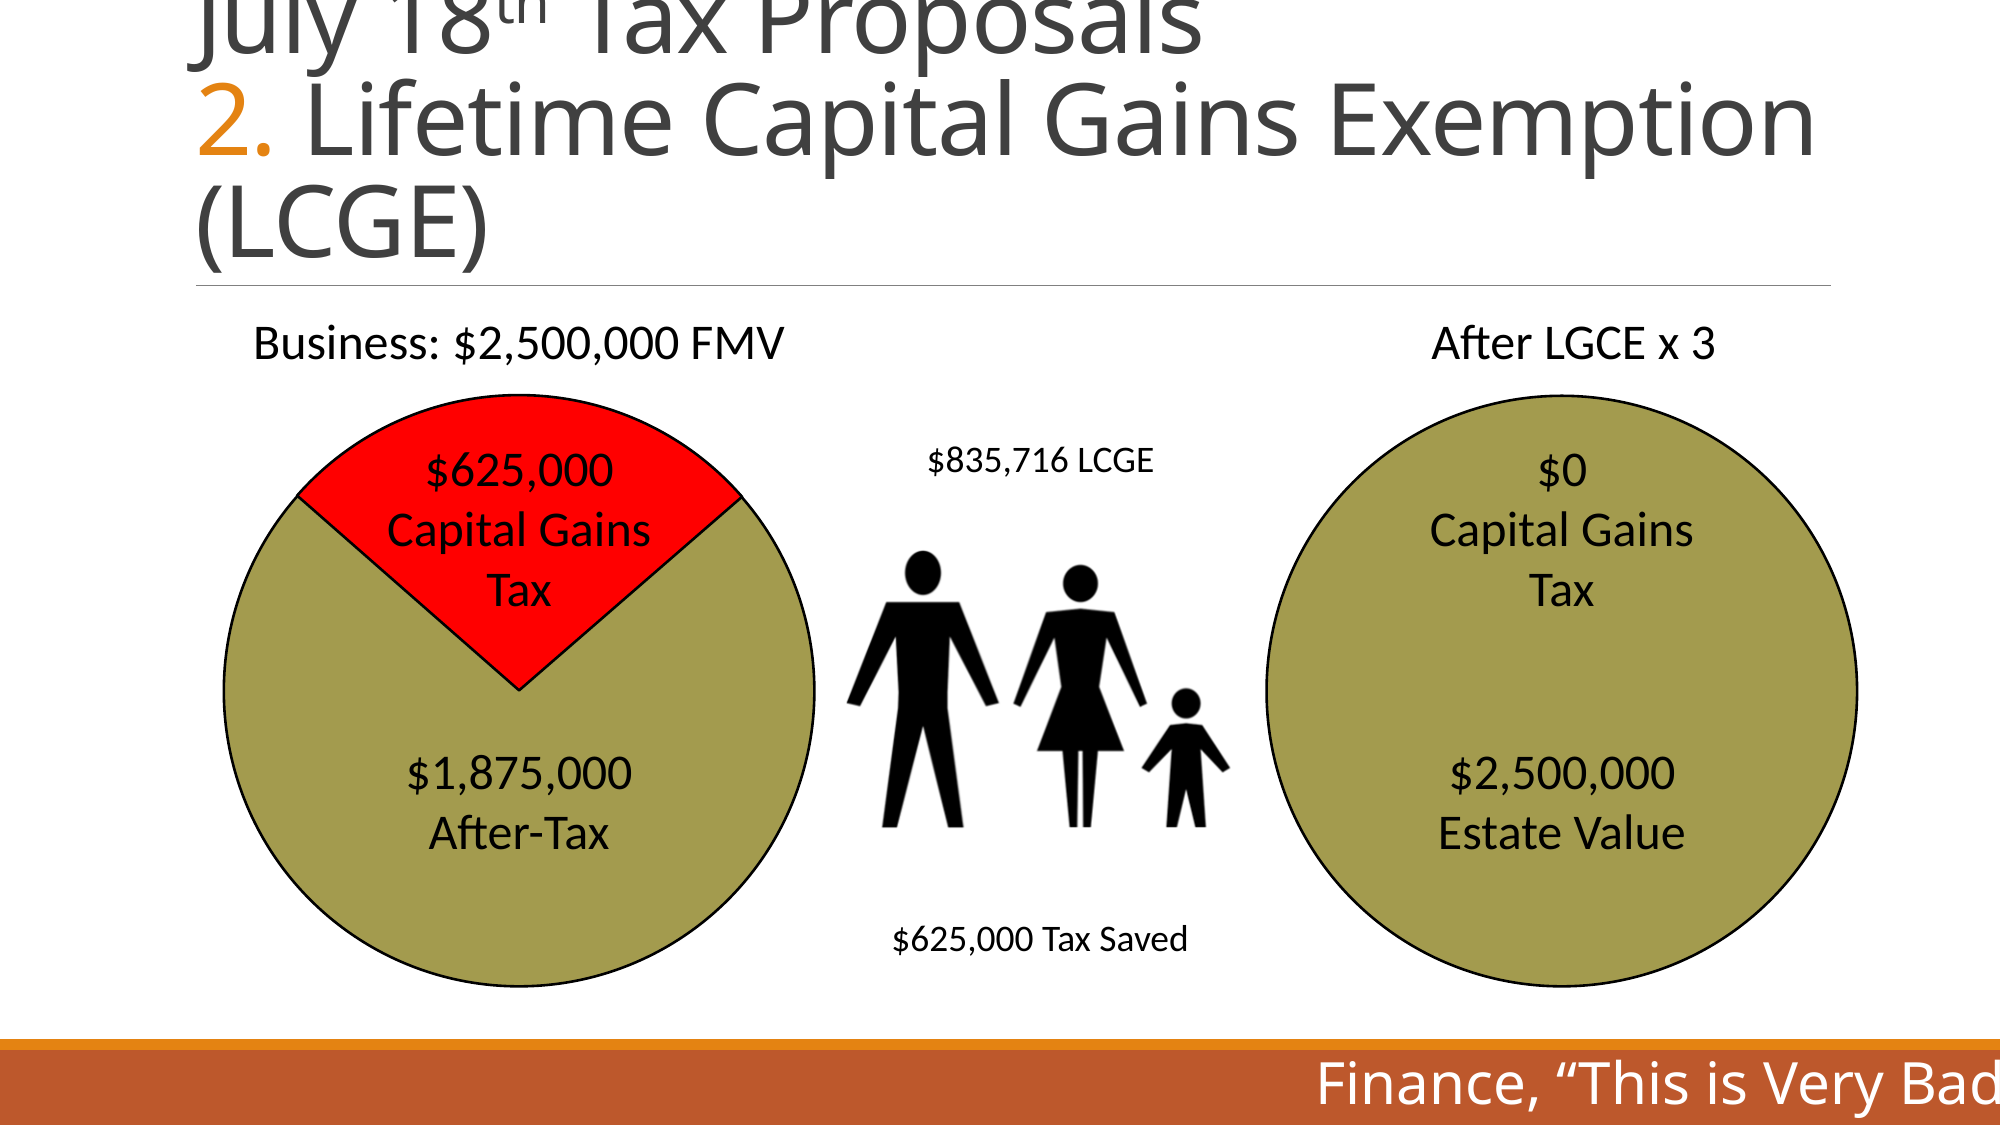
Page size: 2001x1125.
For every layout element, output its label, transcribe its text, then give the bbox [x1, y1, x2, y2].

text_box $835,716 LCGE [911, 427, 1170, 487]
title July 18th Tax Proposals 2. Lifetime Capital Gains Exemption (LCGE) [180, 47, 1957, 285]
text_box [441, 624, 598, 692]
text_box Finance, “This is Very Bad” [1300, 1039, 2000, 1124]
text_box After LGCE x 3 [1416, 302, 1732, 378]
text_box [667, 433, 744, 564]
text_box [1424, 394, 1699, 428]
picture [839, 537, 1242, 835]
text_box $0 Capital Gains Tax [1414, 428, 1709, 624]
text_box [380, 393, 658, 428]
text_box $625,000 Tax Saved [876, 906, 1205, 967]
text_box [1265, 433, 1859, 988]
text_box $625,000 Capital Gains Tax [372, 428, 667, 624]
text_box $1,875,000 After-Tax [390, 731, 648, 867]
text_box Business: $2,500,000 FMV [238, 302, 800, 378]
text_box $2,500,000 Estate Value [1423, 731, 1701, 867]
text_box [222, 496, 816, 988]
text_box [295, 432, 372, 564]
